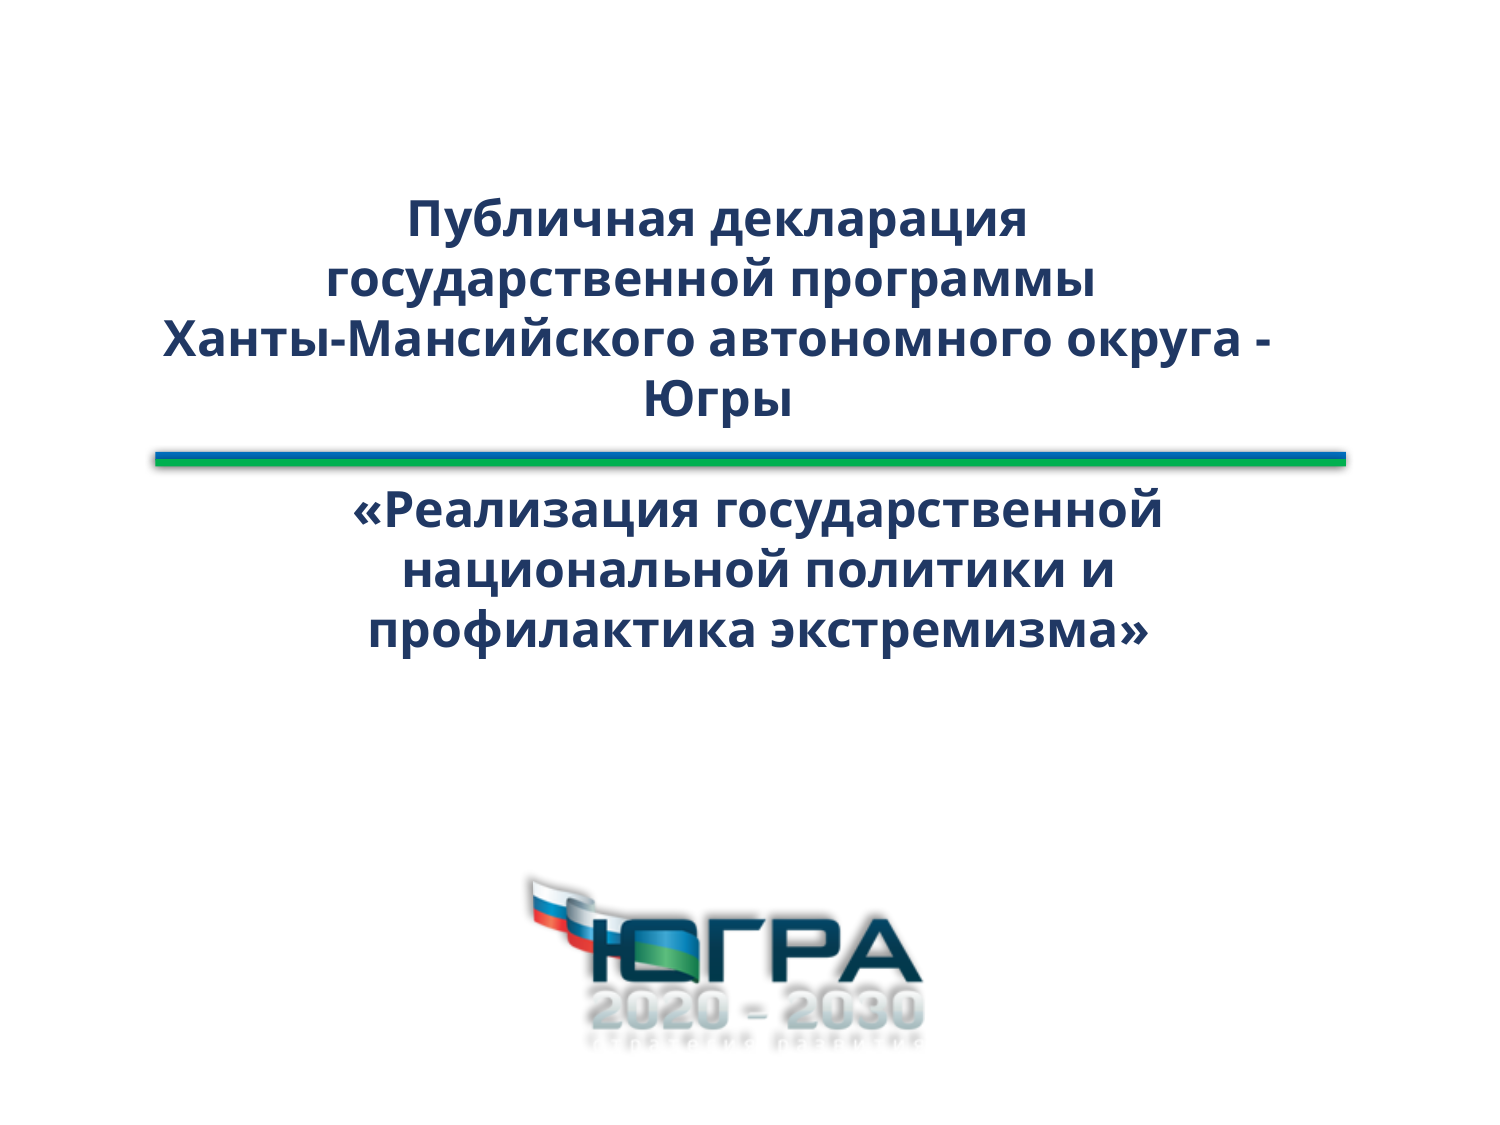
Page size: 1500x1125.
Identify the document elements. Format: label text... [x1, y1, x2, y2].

title Публичная декларация государственной программы Ханты-Мансийского автономного округа - Югры [129, 202, 1307, 434]
picture [533, 881, 925, 1057]
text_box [155, 451, 1346, 467]
text_box «Реализация государственной национальной политики и профилактика экстремизма» [291, 469, 1227, 703]
